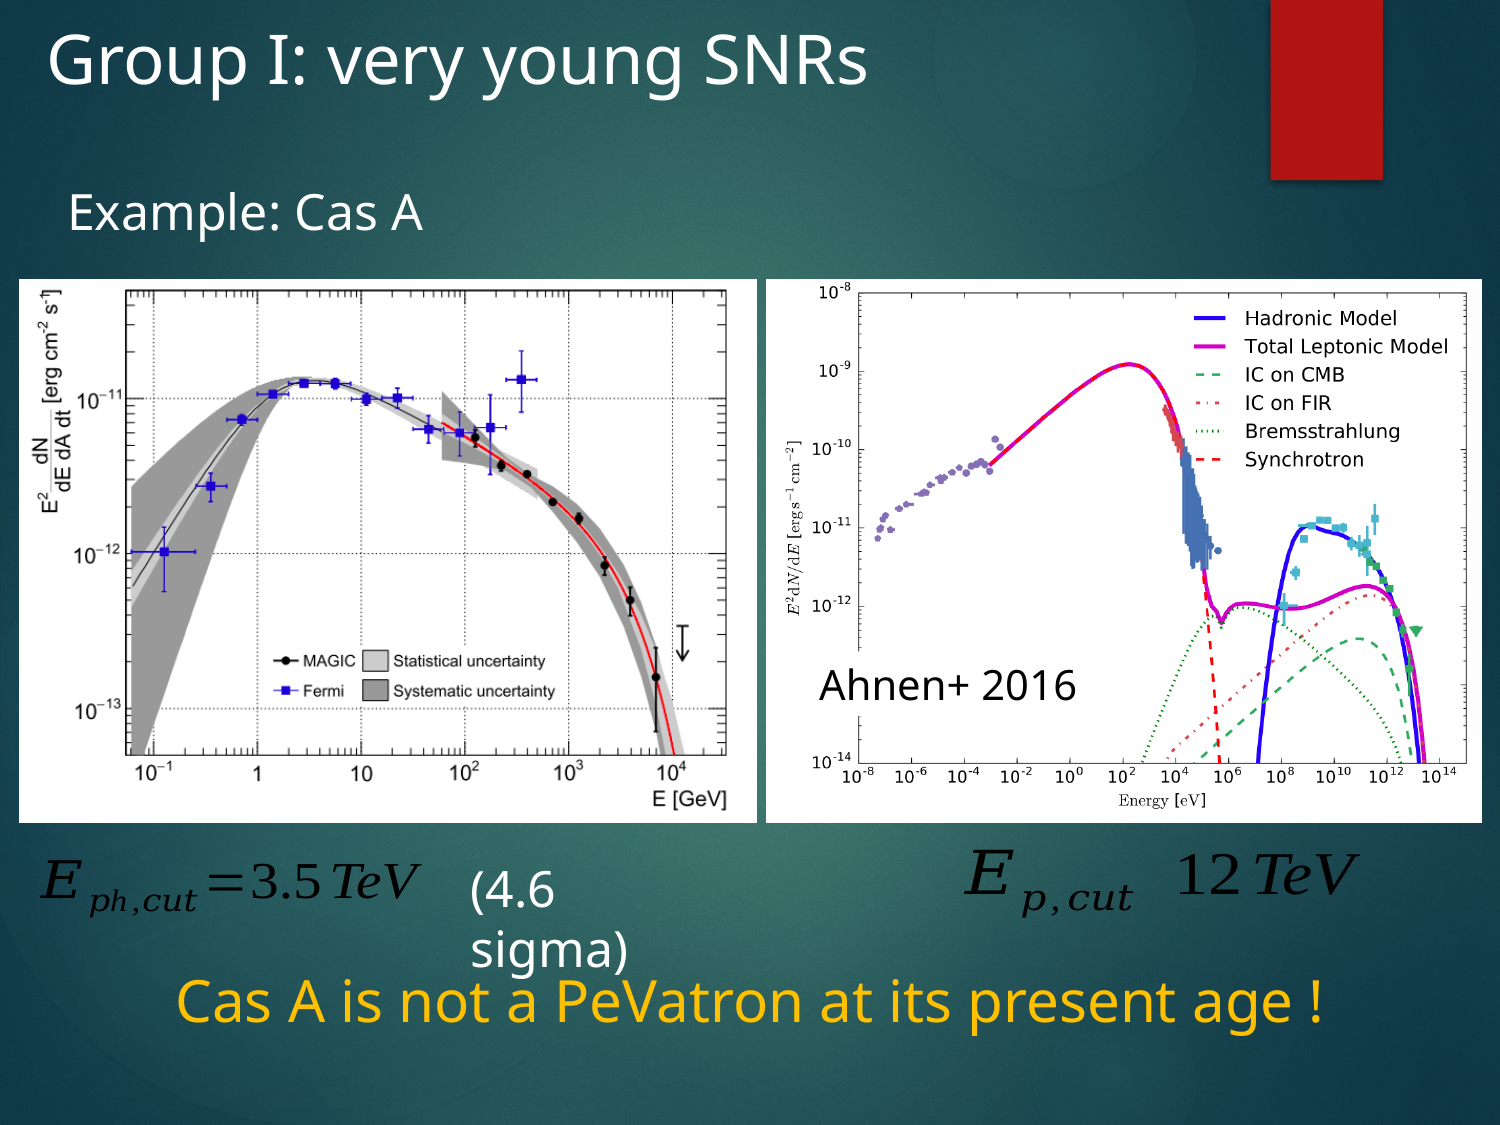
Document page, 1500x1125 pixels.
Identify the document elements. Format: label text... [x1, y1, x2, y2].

picture [765, 278, 1482, 823]
text_box Example: Cas A [52, 172, 439, 248]
text_box ﻿Cas A is not a PeVatron at its present age ! [0, 956, 1500, 1042]
picture [18, 278, 757, 823]
text_box Group I: very young SNRs [35, 0, 1329, 124]
text_box (4.6 sigma) [455, 850, 737, 956]
